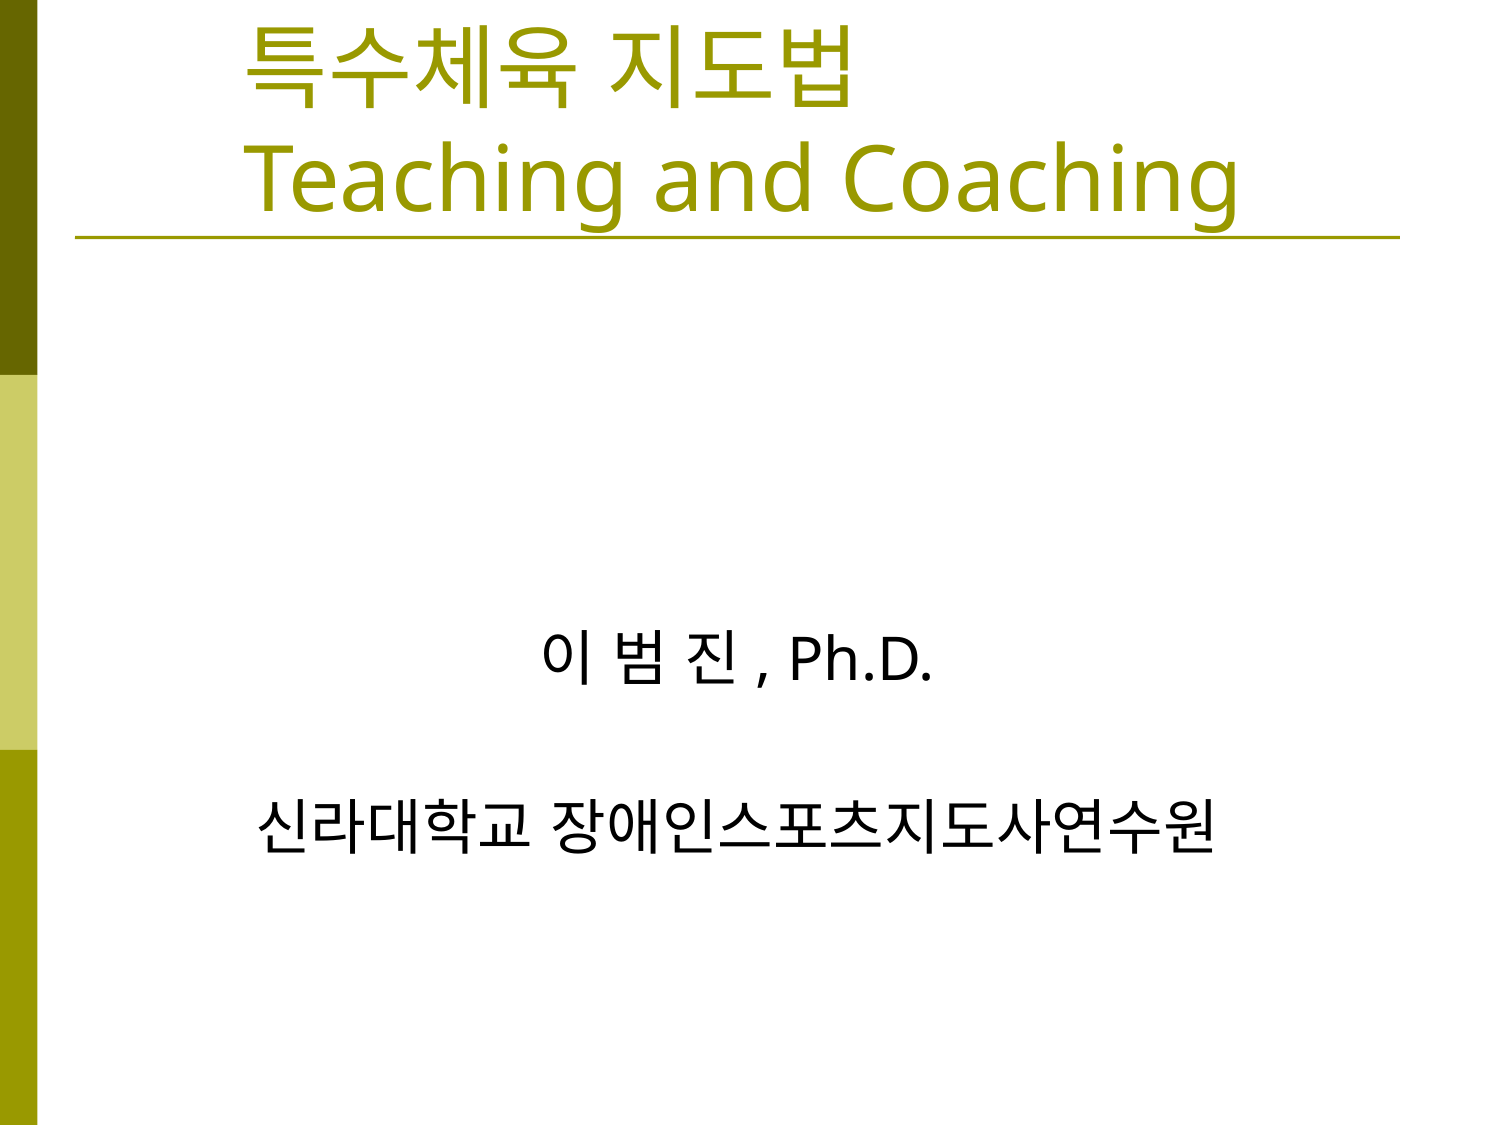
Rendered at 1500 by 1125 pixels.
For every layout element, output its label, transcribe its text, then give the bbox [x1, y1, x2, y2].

subtitle 이 범 진, Ph.D. 신라대학교 장애인스포츠지도사연수원 [75, 612, 1400, 958]
title 특수체육 지도법 Teaching and Coaching [87, 0, 1400, 238]
